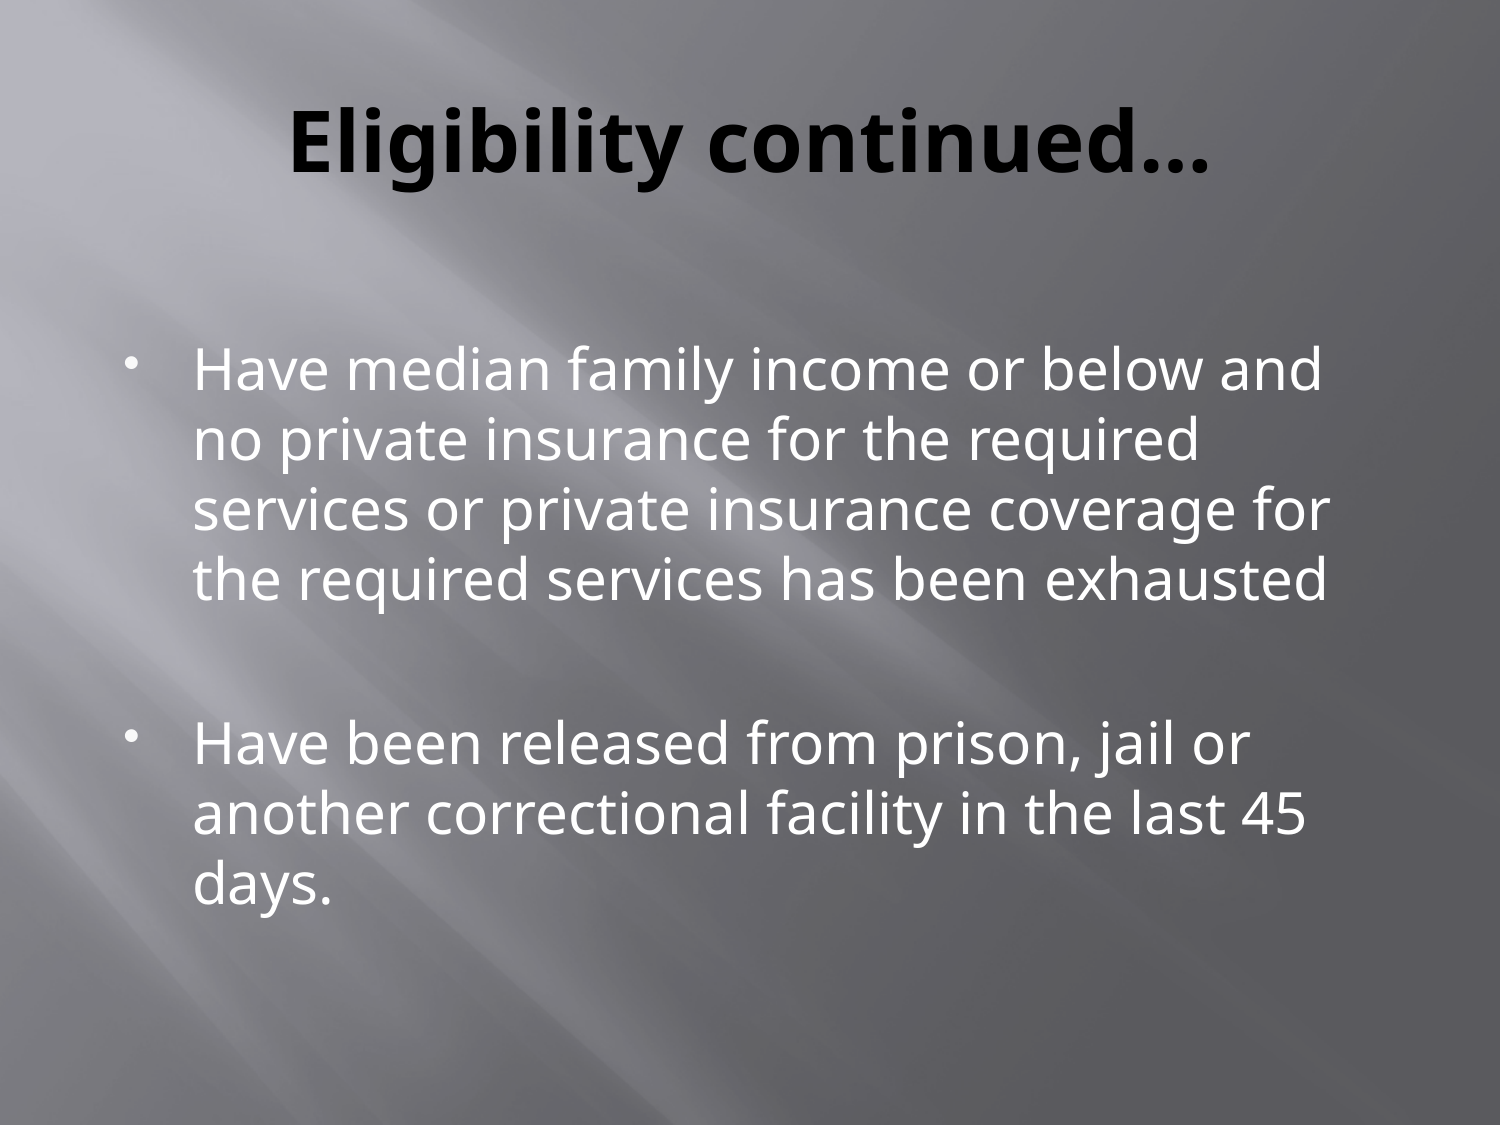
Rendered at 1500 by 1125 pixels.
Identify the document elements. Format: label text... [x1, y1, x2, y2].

title Eligibility continued… [75, 45, 1425, 233]
list Have median family income or below and no private insurance for the required services or private insurance coverage for the required services has been exhausted Have been released from prison, jail or another correctional facility in the last 45 days. [87, 324, 1388, 963]
